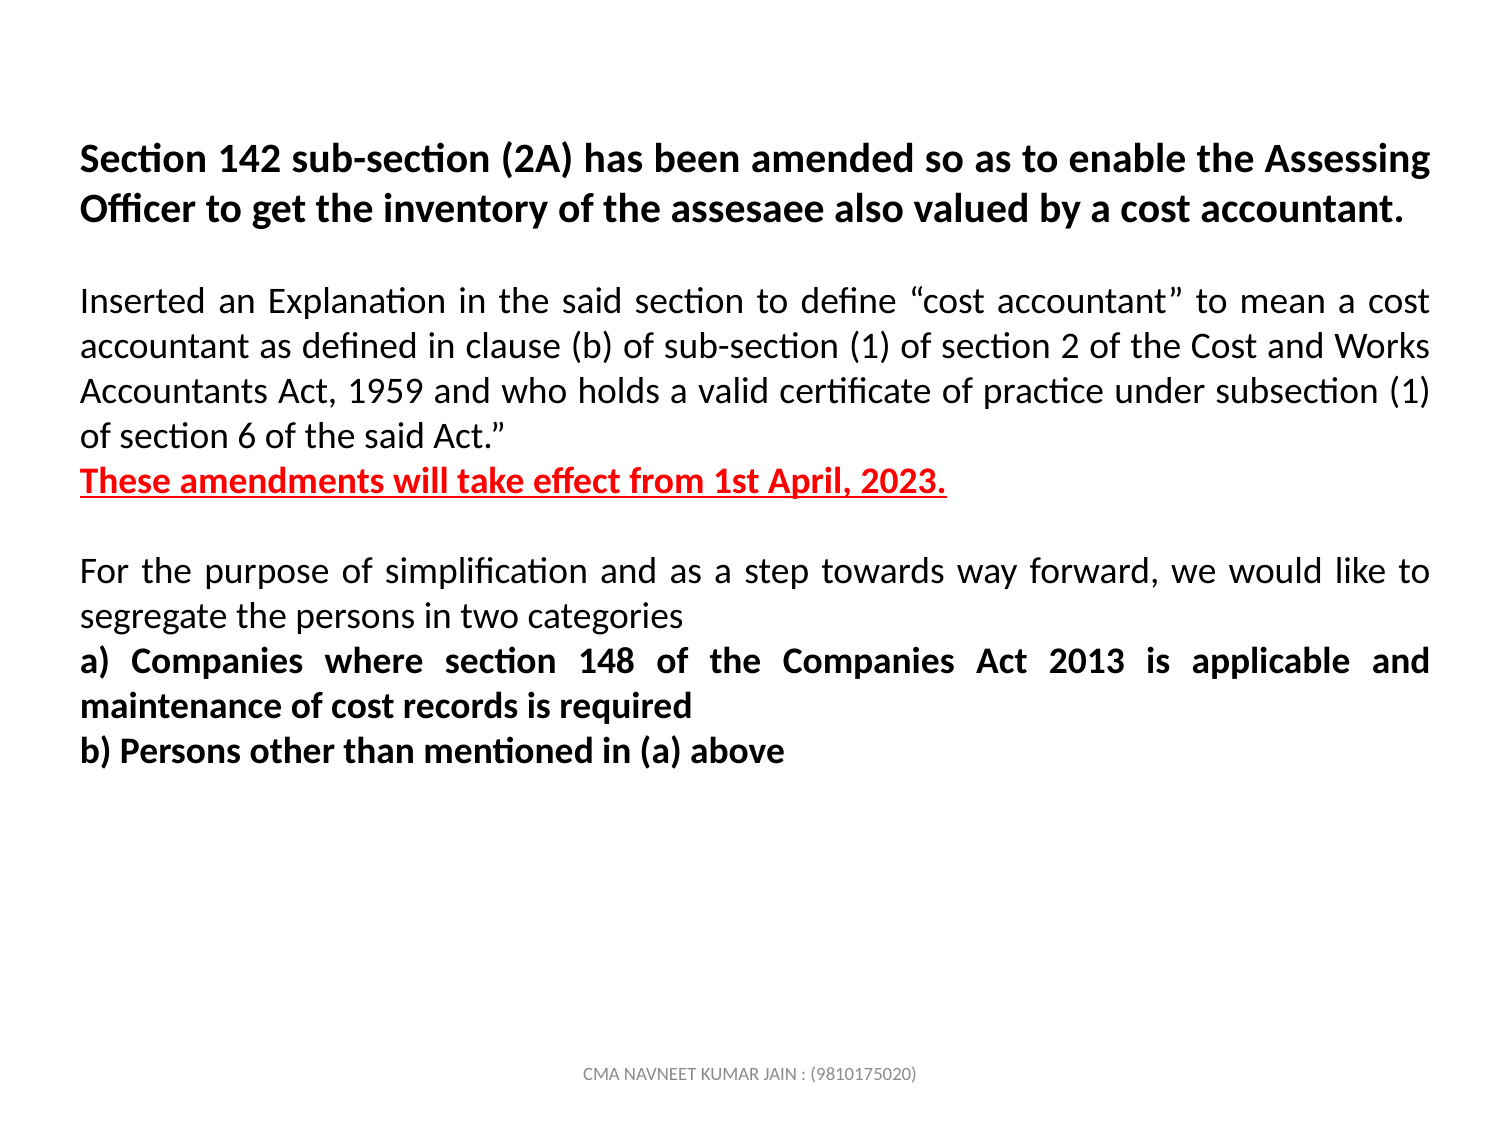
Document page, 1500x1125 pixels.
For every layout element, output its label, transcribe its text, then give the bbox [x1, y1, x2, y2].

footer CMA NAVNEET KUMAR JAIN : (9810175020) [496, 1042, 1004, 1103]
text_box Section 142 sub-section (2A) has been amended so as to enable the Assessing Officer to get the inventory of the assesaee also valued by a cost accountant. Inserted an Explanation in the said section to define “cost accountant” to mean a cost accountant as defined in clause (b) of sub-section (1) of section 2 of the Cost and Works Accountants Act, 1959 and who holds a valid certificate of practice under subsection (1) of section 6 of the said Act.” These amendments will take effect from 1st April, 2023. For the purpose of simplification and as a step towards way forward, we would like to segregate the persons in two categories a) Companies where section 148 of the Companies Act 2013 is applicable and maintenance of cost records is required b) Persons other than mentioned in (a) above [64, 123, 1447, 778]
